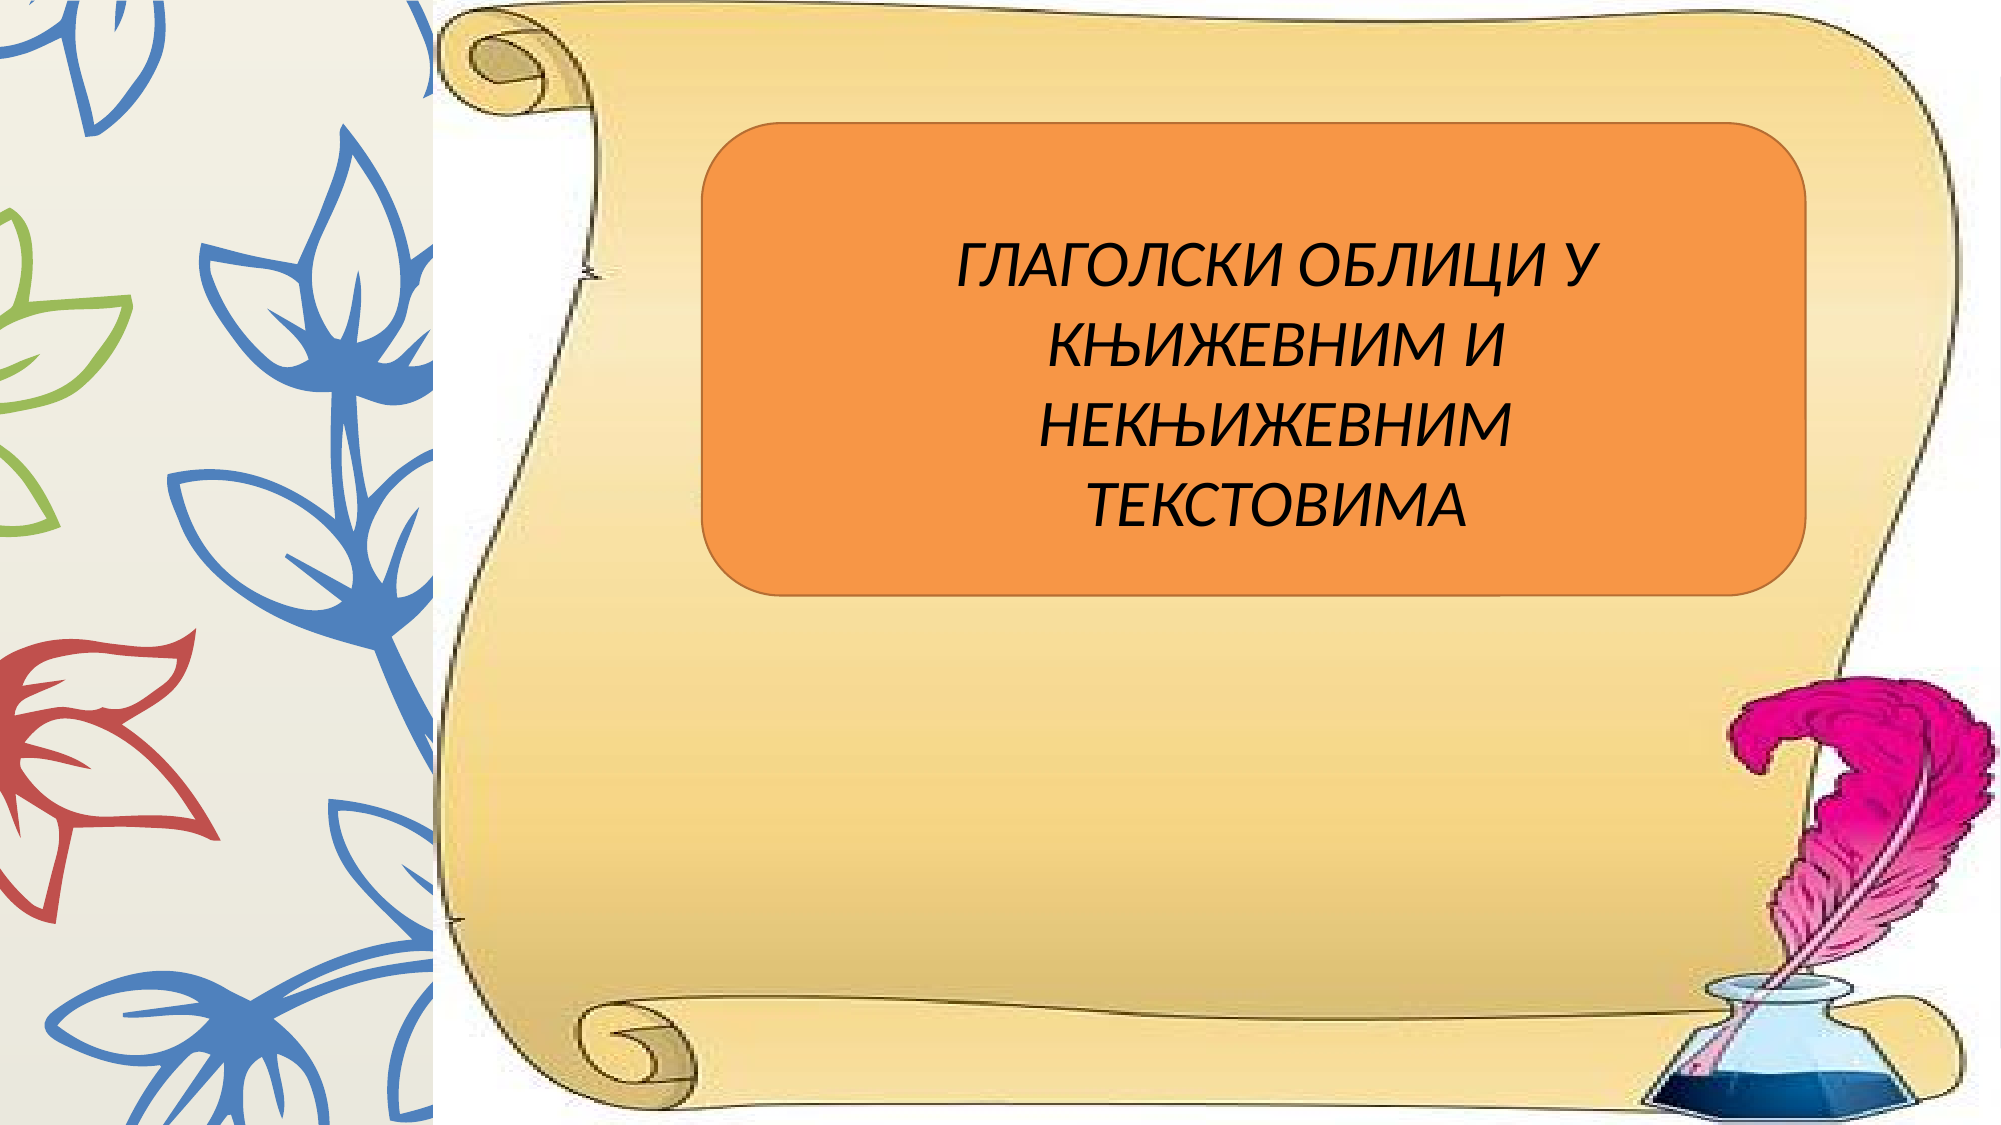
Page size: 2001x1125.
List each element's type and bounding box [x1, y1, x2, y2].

picture [433, 0, 2000, 1125]
